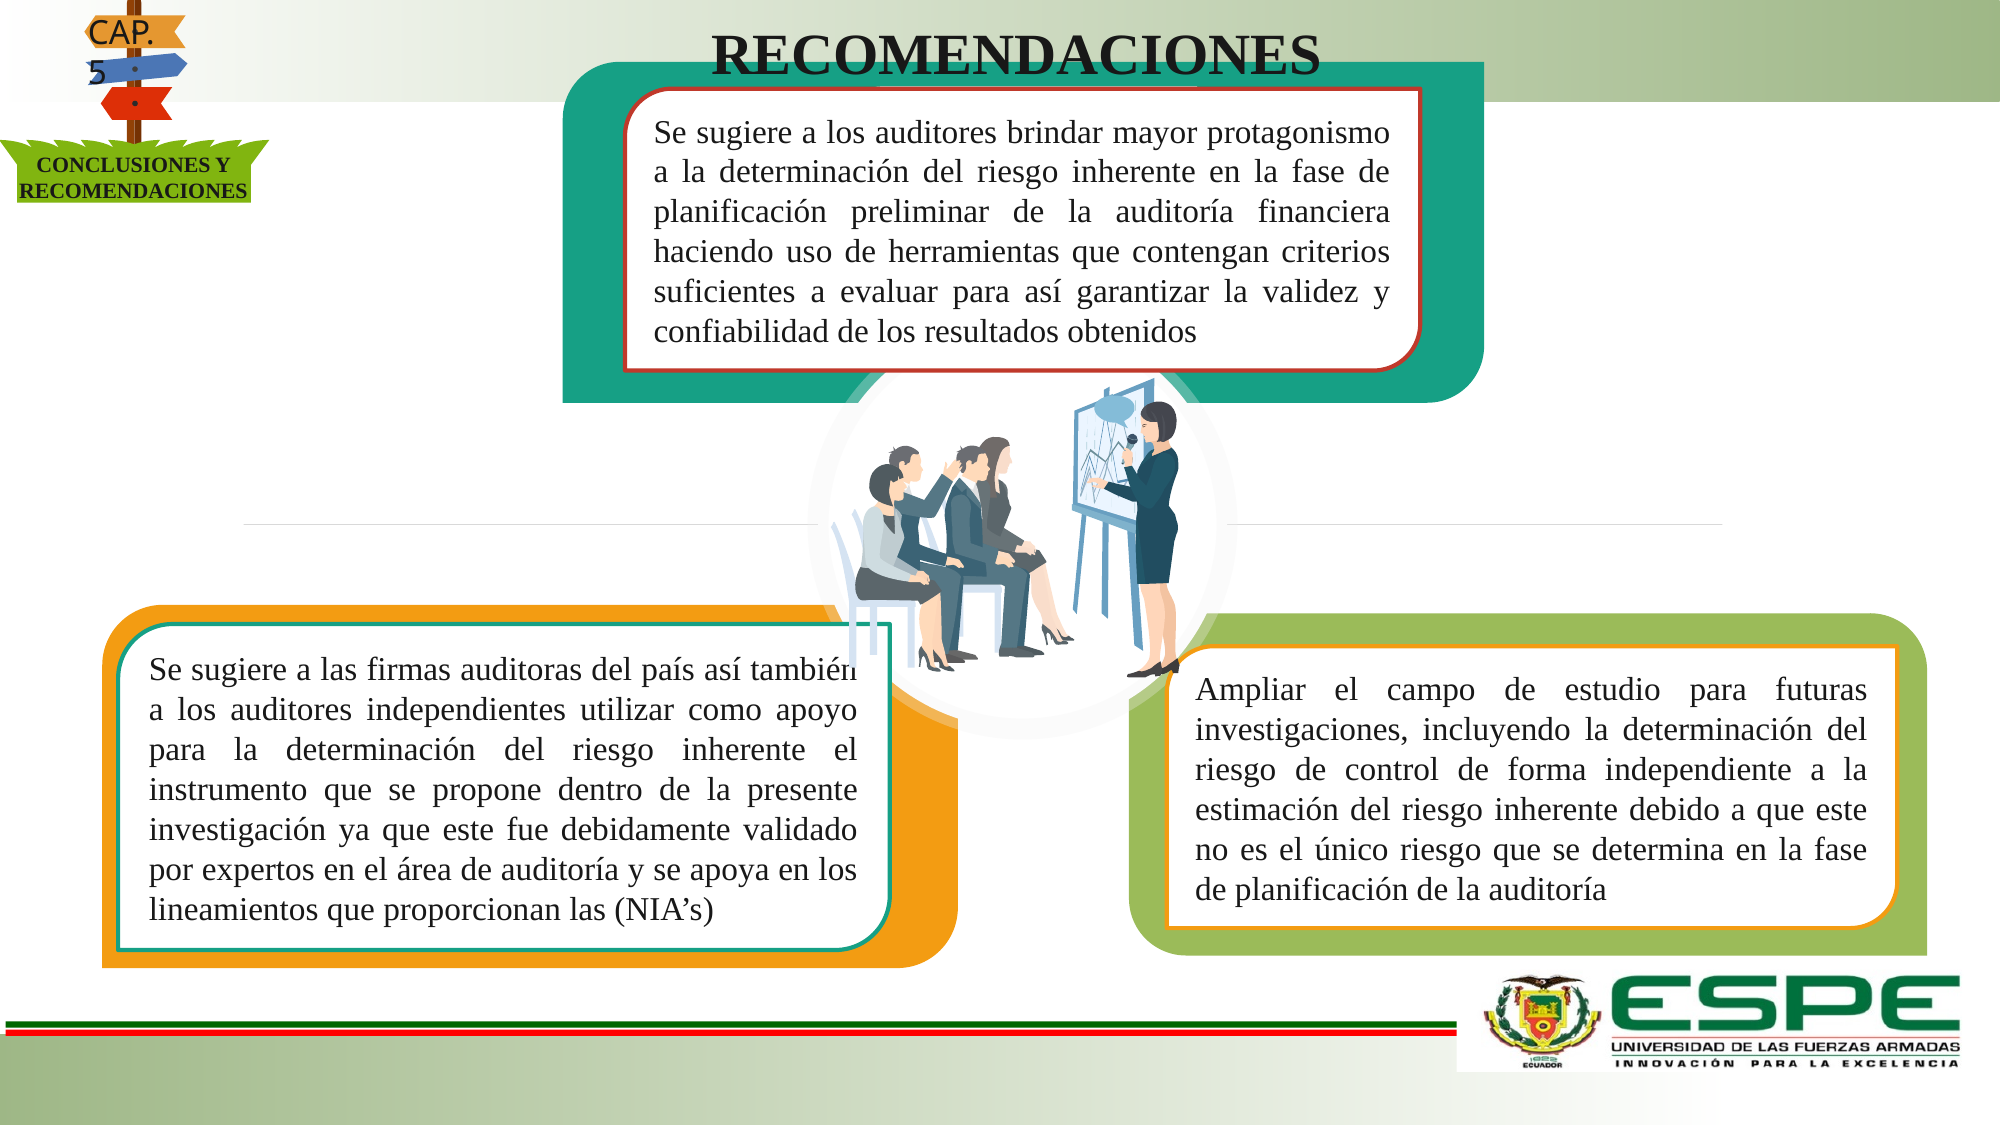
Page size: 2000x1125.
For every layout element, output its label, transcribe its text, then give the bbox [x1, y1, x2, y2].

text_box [830, 377, 1181, 678]
picture [1456, 968, 1993, 1072]
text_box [101, 61, 1928, 969]
text_box RECOMENDACIONES [696, 0, 1337, 60]
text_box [0, 0, 270, 212]
